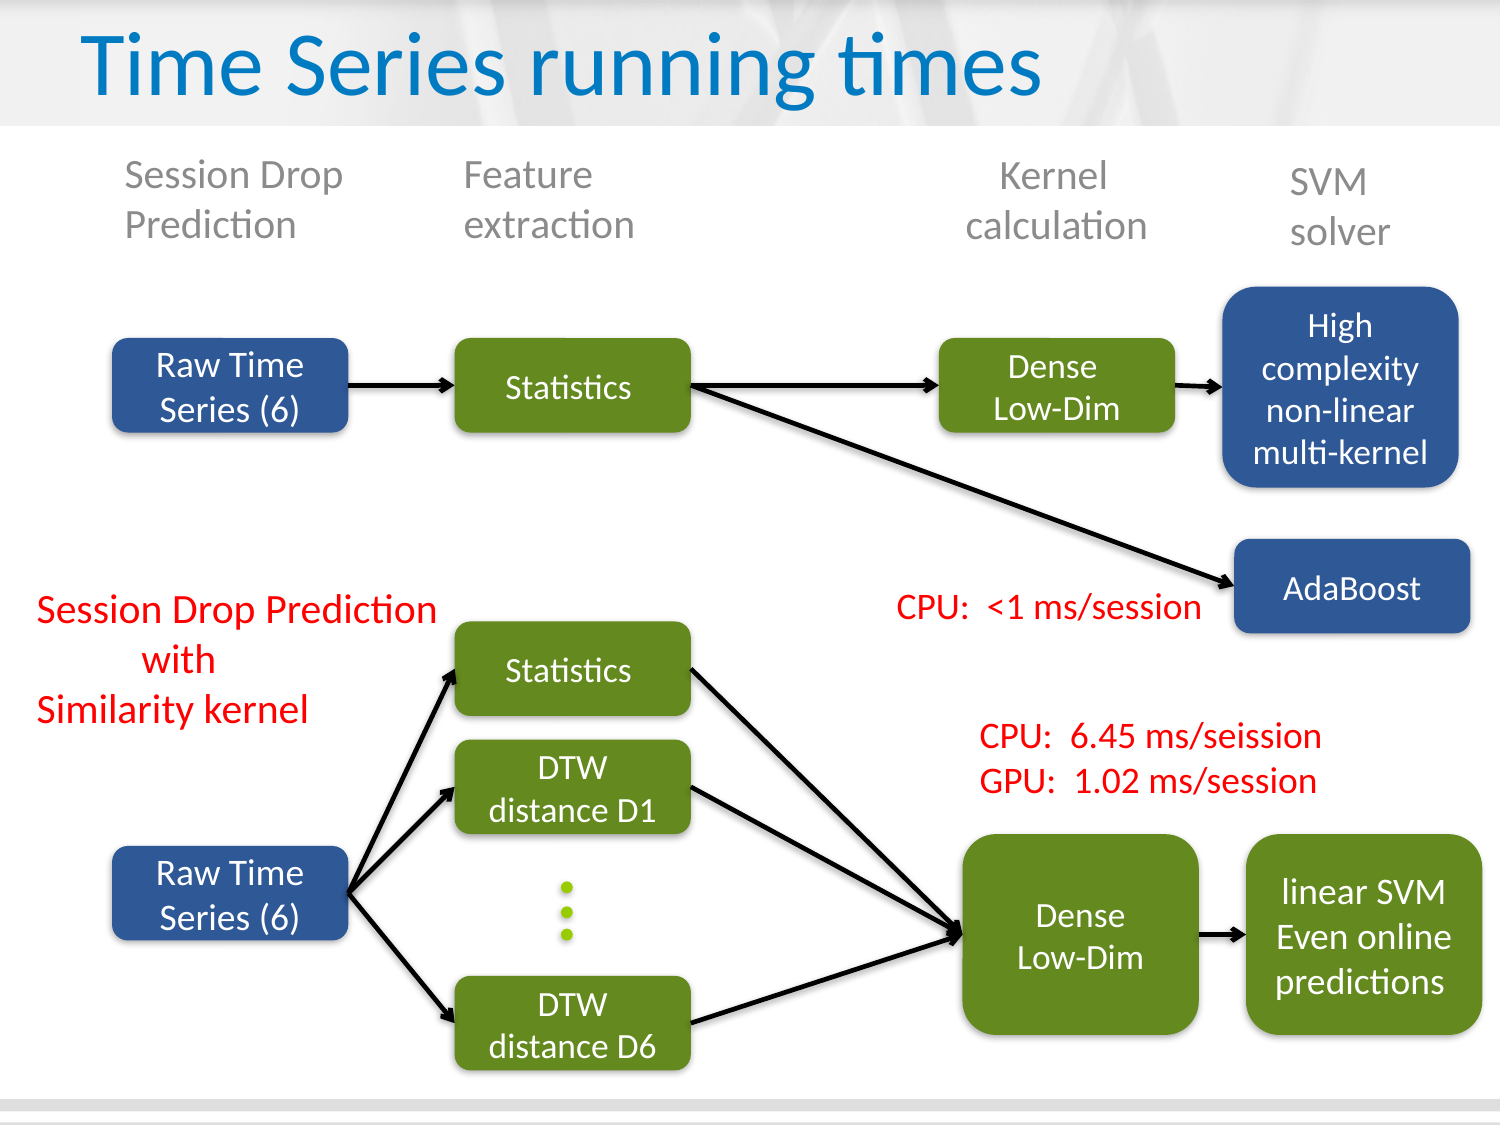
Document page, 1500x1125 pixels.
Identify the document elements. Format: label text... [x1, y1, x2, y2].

text_box Session Drop Prediction with Similarity kernel [21, 574, 467, 740]
text_box AdaBoost [1233, 537, 1472, 635]
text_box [348, 668, 455, 786]
text_box Statistics [467, 620, 692, 717]
text_box Kernel calculation [950, 140, 1164, 256]
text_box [690, 934, 963, 1024]
text_box Feature extraction [448, 139, 685, 255]
text_box Dense Low-Dim [938, 337, 1176, 383]
title Time Series running times [64, 0, 1436, 121]
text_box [690, 786, 963, 933]
text_box linear SVM Even online predictions [1245, 833, 1484, 1036]
text_box Raw Time Series (6) [111, 337, 350, 434]
text_box [560, 927, 574, 942]
text_box CPU: <1 ms/session [881, 595, 1218, 634]
text_box Dense Low-Dim [967, 833, 1200, 1036]
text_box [348, 786, 455, 892]
text_box Raw Time Series (6) [111, 845, 342, 942]
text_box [690, 668, 963, 786]
picture [0, 0, 1500, 126]
text_box High complexity non-linear multi-kernel [1221, 285, 1460, 489]
text_box CPU: 6.45 ms/seission GPU: 1.02 ms/session [967, 704, 1338, 809]
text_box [348, 892, 455, 1024]
text_box DTW distance D1 [458, 738, 685, 835]
text_box [560, 880, 574, 894]
text_box DTW distance D6 [453, 975, 692, 1072]
text_box SVM solver [1274, 146, 1407, 261]
text_box [560, 905, 574, 919]
text_box Statistics [453, 337, 692, 434]
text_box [690, 385, 1235, 587]
text_box Session Drop Prediction [109, 139, 359, 255]
picture [0, 1099, 1500, 1125]
